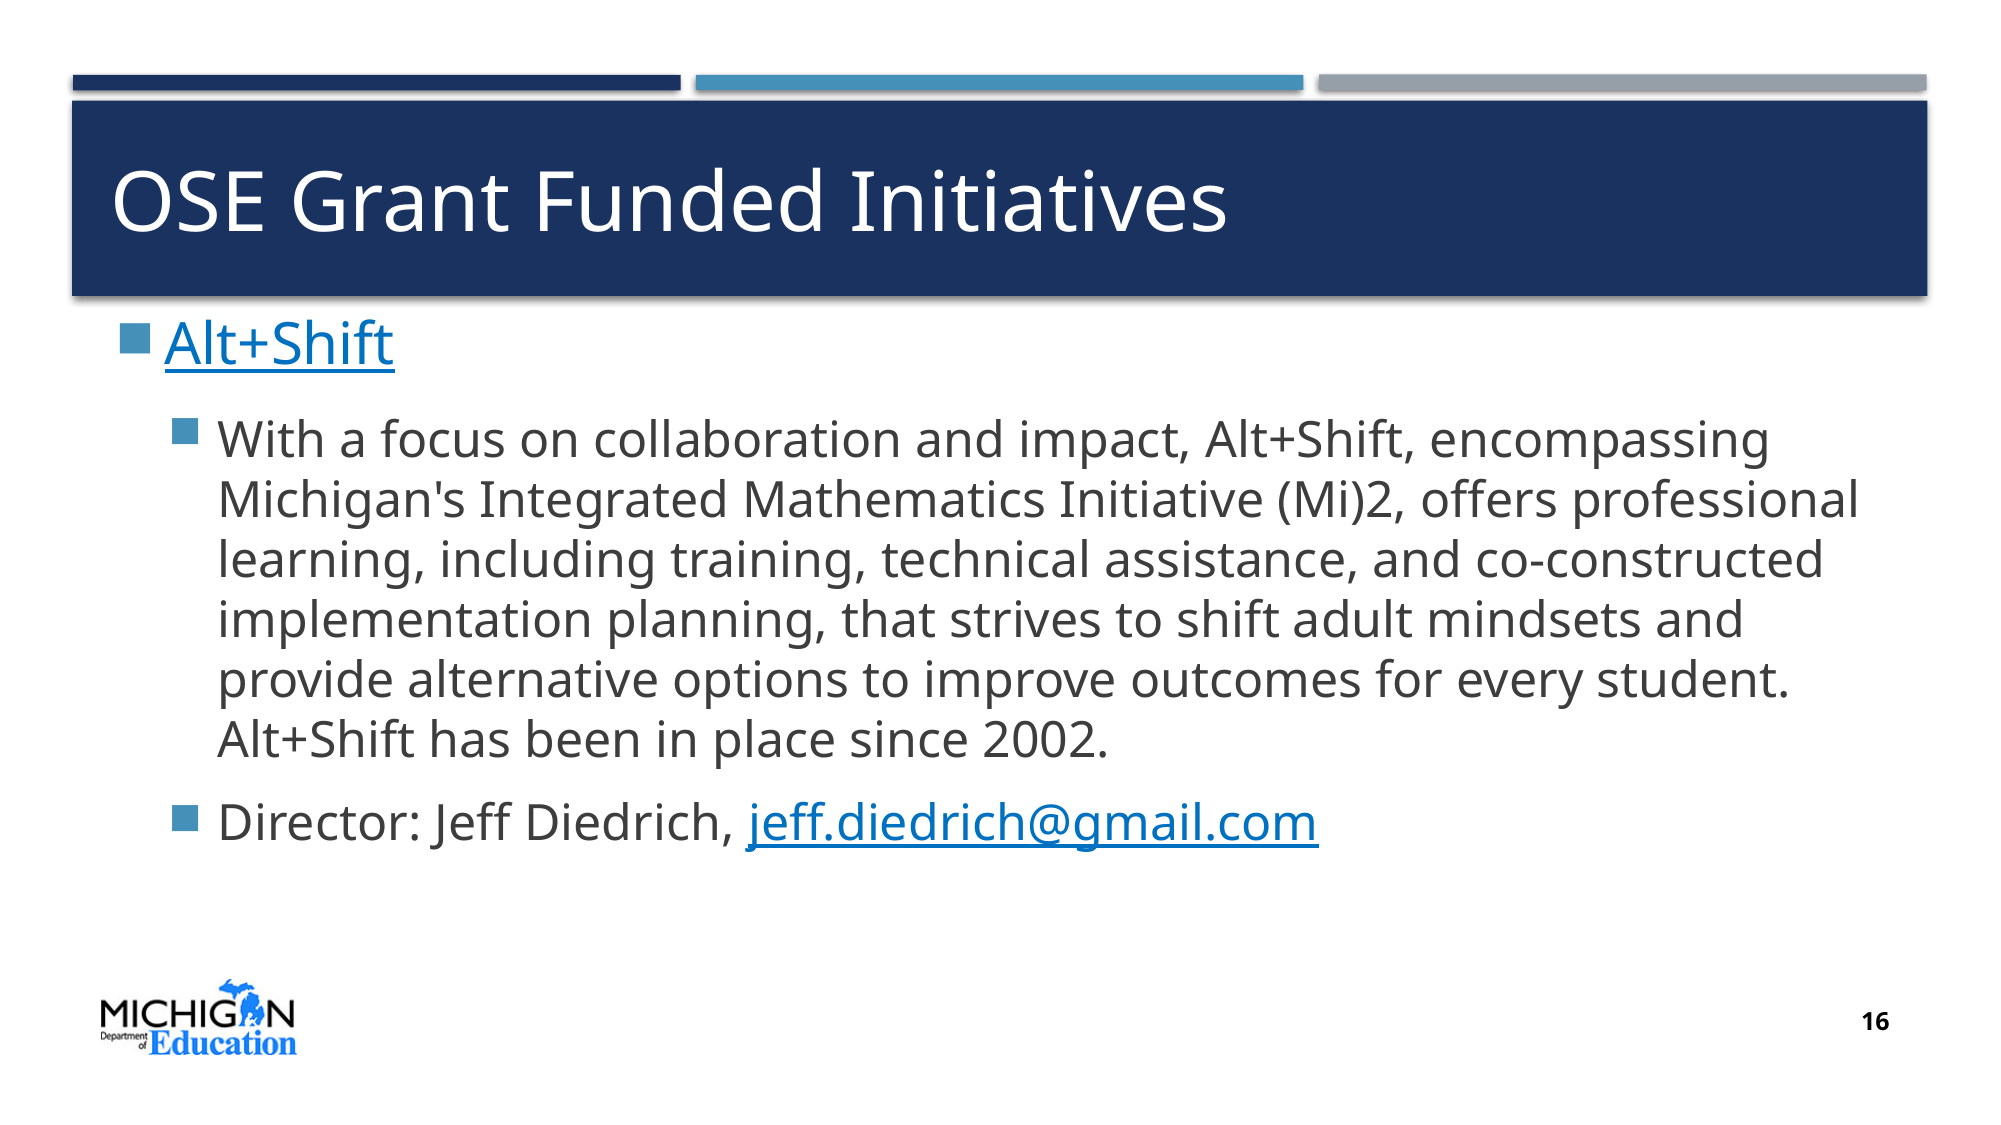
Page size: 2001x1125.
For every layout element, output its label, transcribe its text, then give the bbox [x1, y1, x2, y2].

picture [101, 979, 297, 1055]
slide_number 16 [1732, 992, 1905, 1053]
list Alt+Shift With a focus on collaboration and impact, Alt+Shift, encompassing Michigan's Integrated Mathematics Initiative (Mi)2, offers professional learning, including training, technical assistance, and co-constructed implementation planning, that strives to shift adult mindsets and provide alternative options to improve outcomes for every student. Alt+Shift has been in place since 2002. Director: Jeff Diedrich, jeff.diedrich@gmail.com [99, 298, 1905, 962]
title OSE Grant Funded Initiatives [95, 115, 1905, 282]
